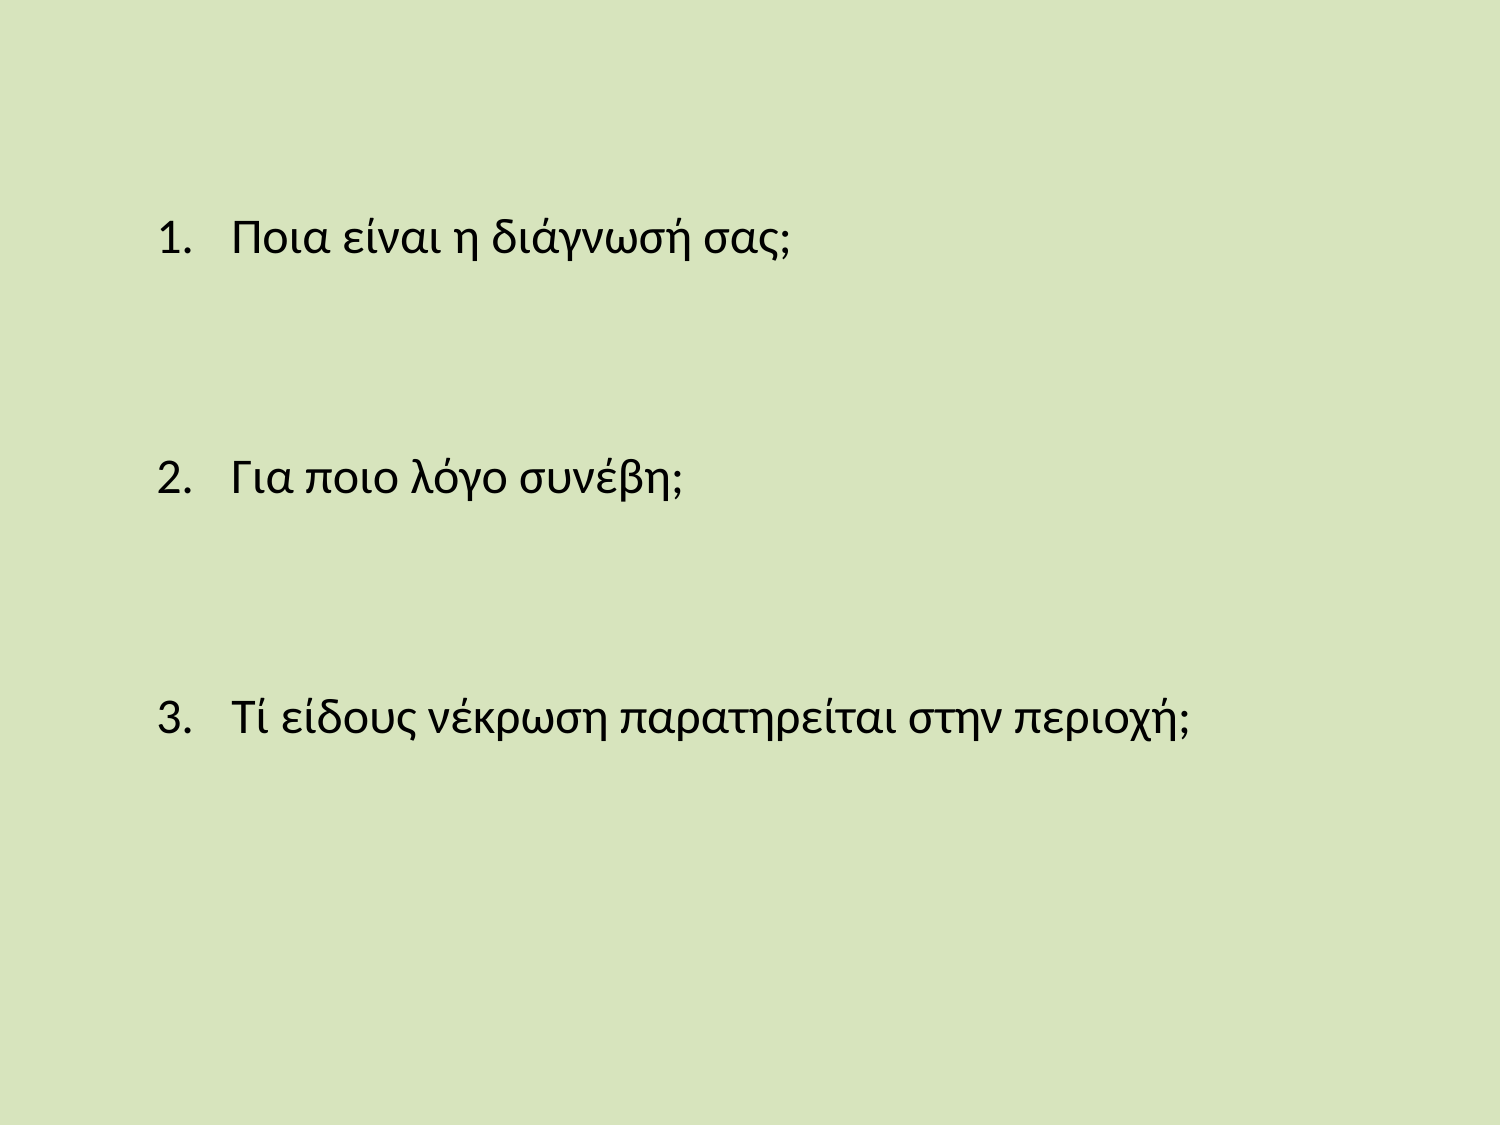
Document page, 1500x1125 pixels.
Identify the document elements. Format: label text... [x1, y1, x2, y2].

text_box Ποια είναι η διάγνωσή σας; Για ποιο λόγο συνέβη; Τί είδους νέκρωση παρατηρείται στην περιοχή; [141, 196, 1500, 931]
